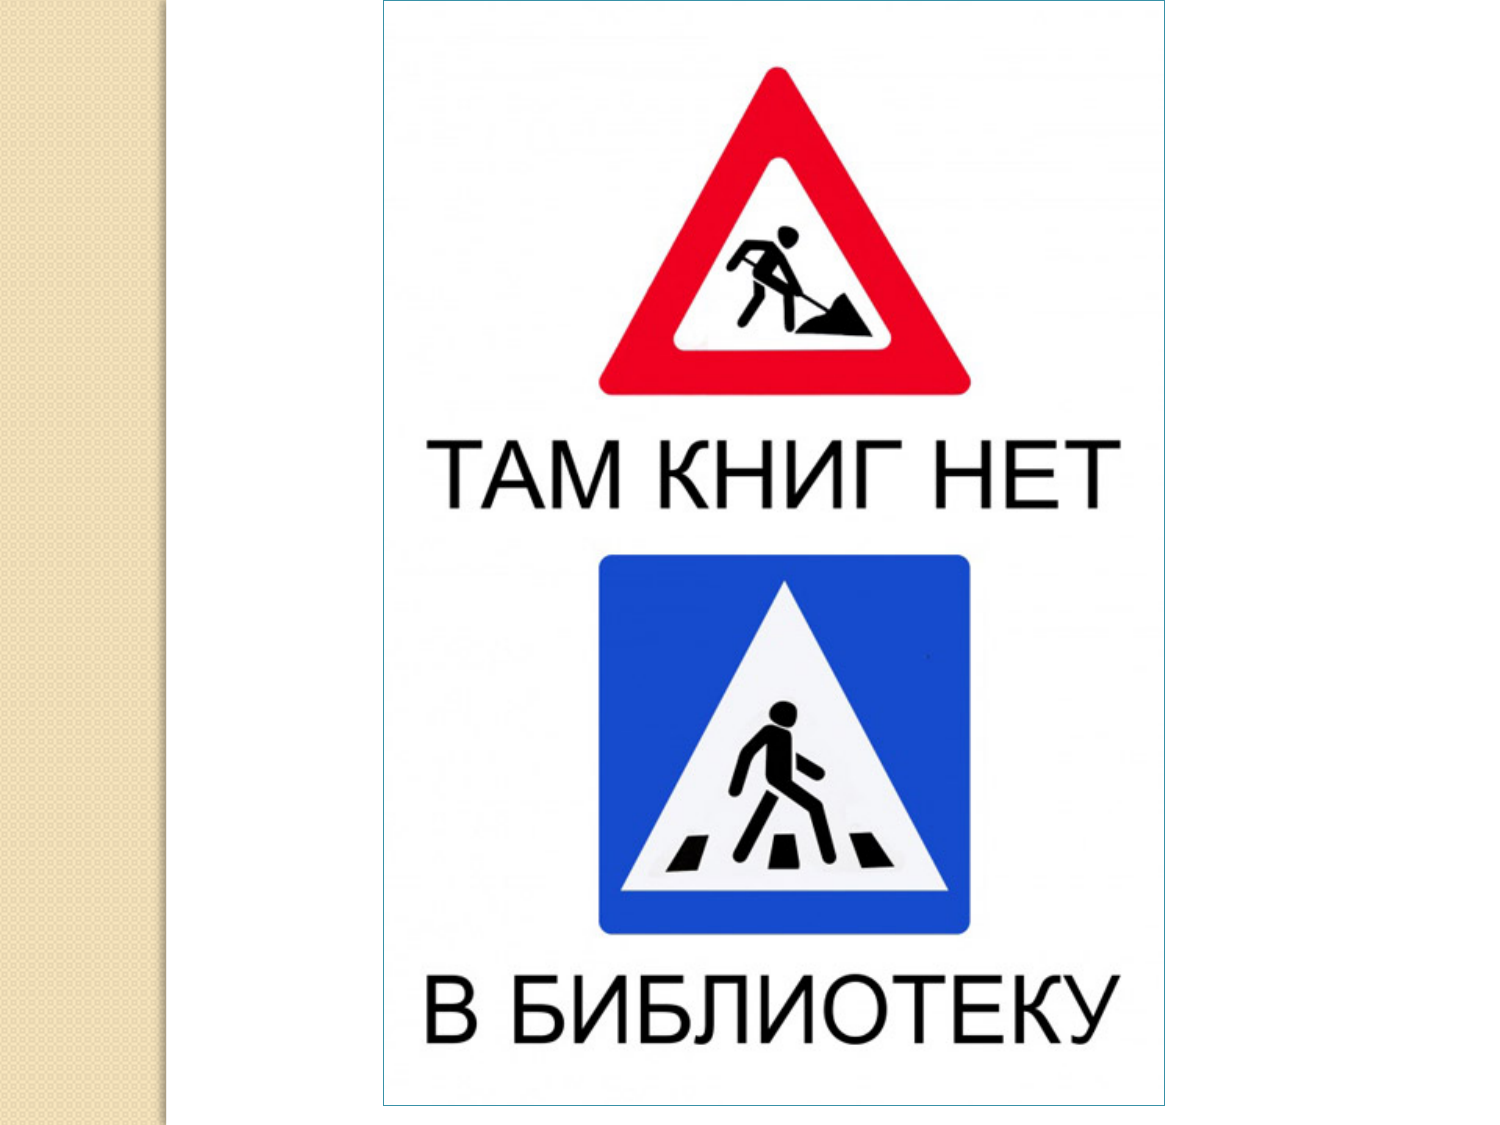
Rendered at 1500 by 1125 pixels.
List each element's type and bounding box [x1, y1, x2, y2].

picture [383, 0, 1165, 1106]
